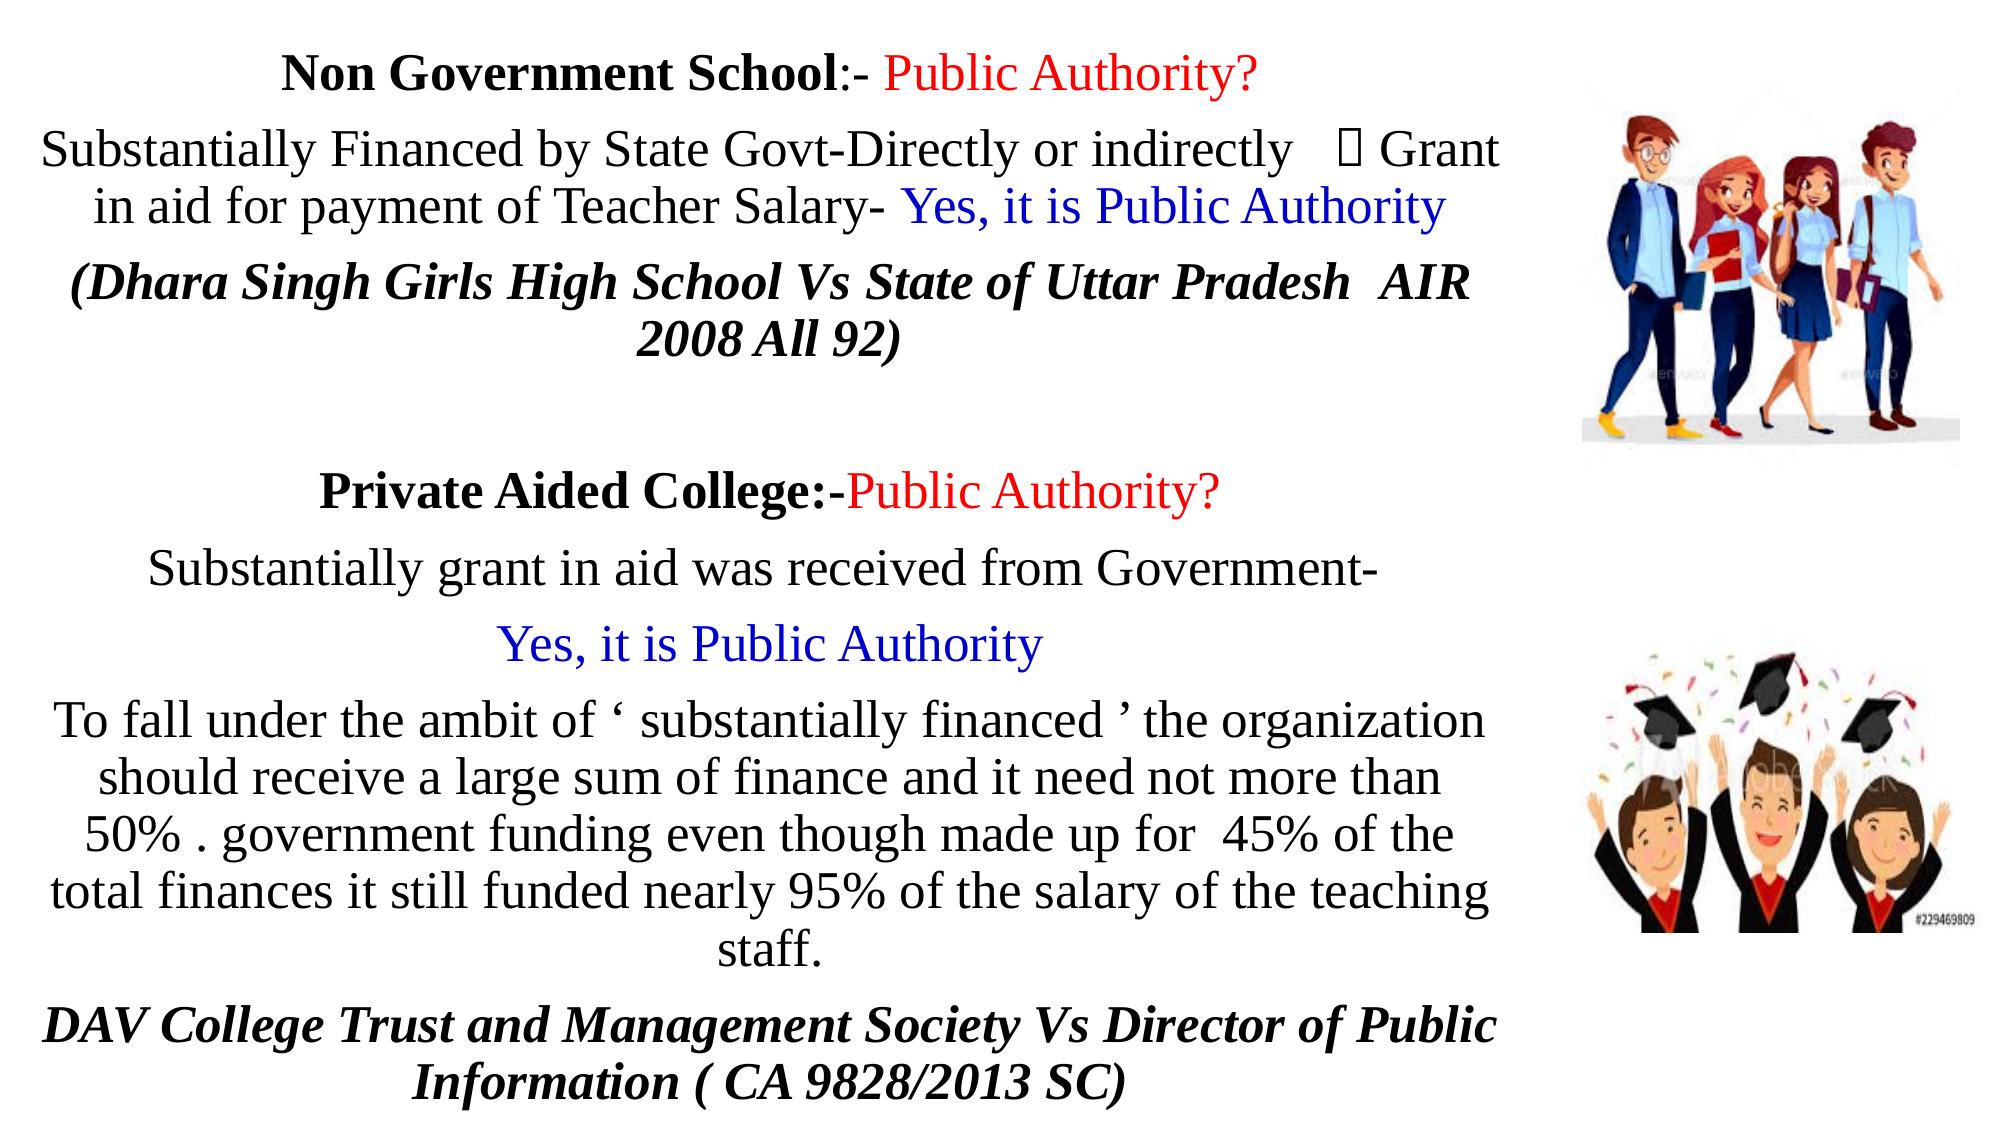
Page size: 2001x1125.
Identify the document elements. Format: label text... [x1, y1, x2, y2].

picture [1557, 606, 1980, 933]
picture [1582, 84, 1960, 465]
list Non Government School:- Public Authority? Substantially Financed by State Govt-Directly or indirectly  Grant in aid for payment of Teacher Salary- Yes, it is Public Authority (Dhara Singh Girls High School Vs State of Uttar Pradesh AIR 2008 All 92) Private Aided College:-Public Authority? Substantially grant in aid was received from Government- Yes, it is Public Authority To fall under the ambit of ‘ substantially financed ’ the organization should receive a large sum of finance and it need not more than 50% . government funding even though made up for 45% of the total finances it still funded nearly 95% of the salary of the teaching staff. DAV College Trust and Management Society Vs Director of Public Information ( CA 9828/2013 SC) [20, 36, 1521, 1125]
